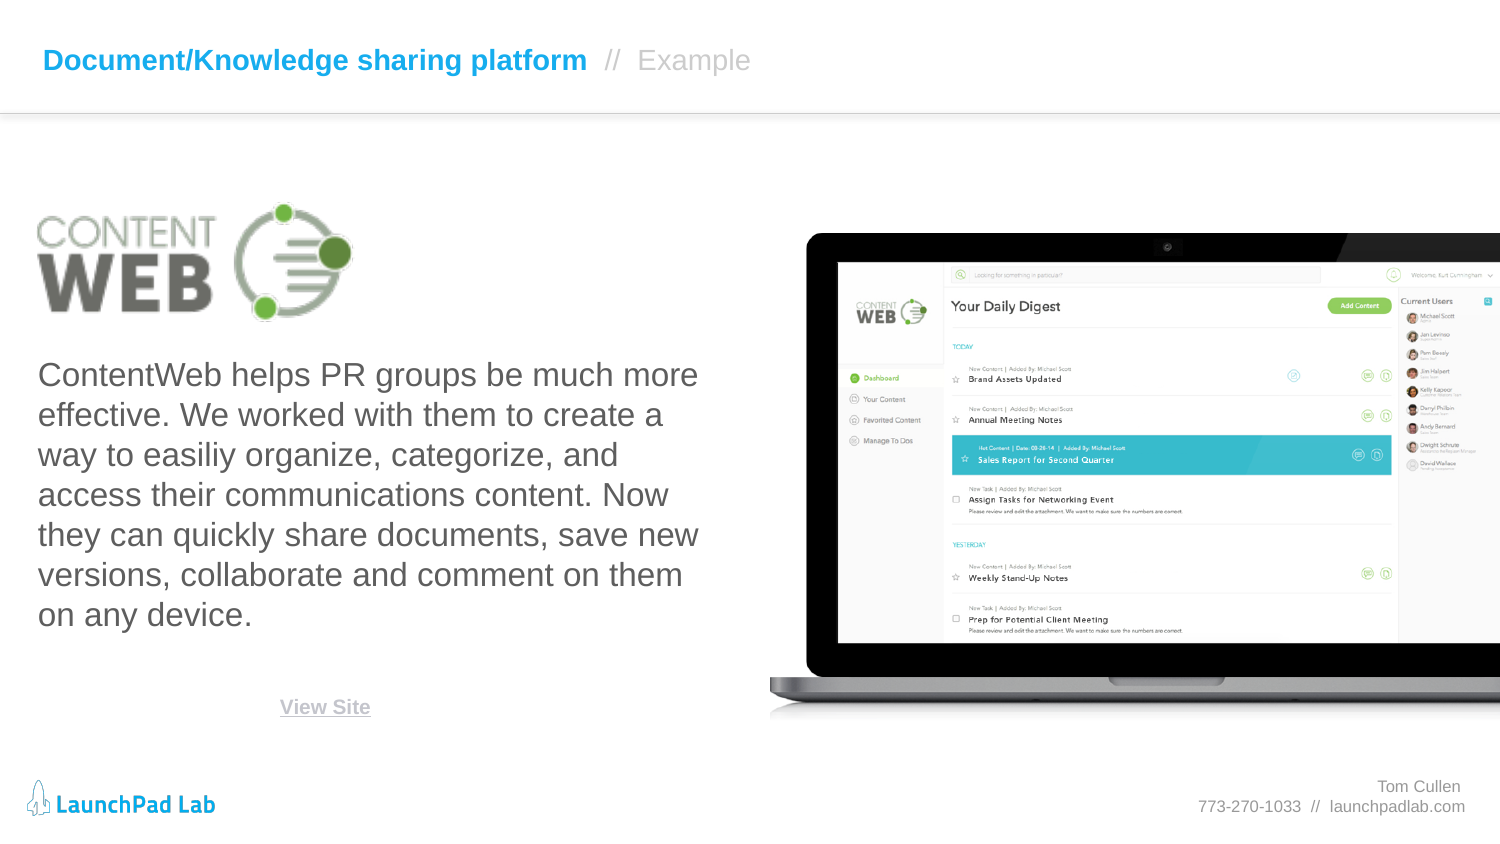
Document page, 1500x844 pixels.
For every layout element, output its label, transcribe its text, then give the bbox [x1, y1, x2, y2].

text_box Document/Knowledge sharing platform // Example [27, 24, 974, 76]
text_box View Site [239, 685, 412, 726]
picture [752, 219, 1500, 727]
picture [36, 201, 355, 324]
list ContentWeb helps PR groups be much more effective. We worked with them to create a way to easiliy organize, categorize, and access their communications content. Now they can quickly share documents, save new versions, collaborate and comment on them on any device. [22, 338, 726, 716]
picture [22, 770, 220, 835]
